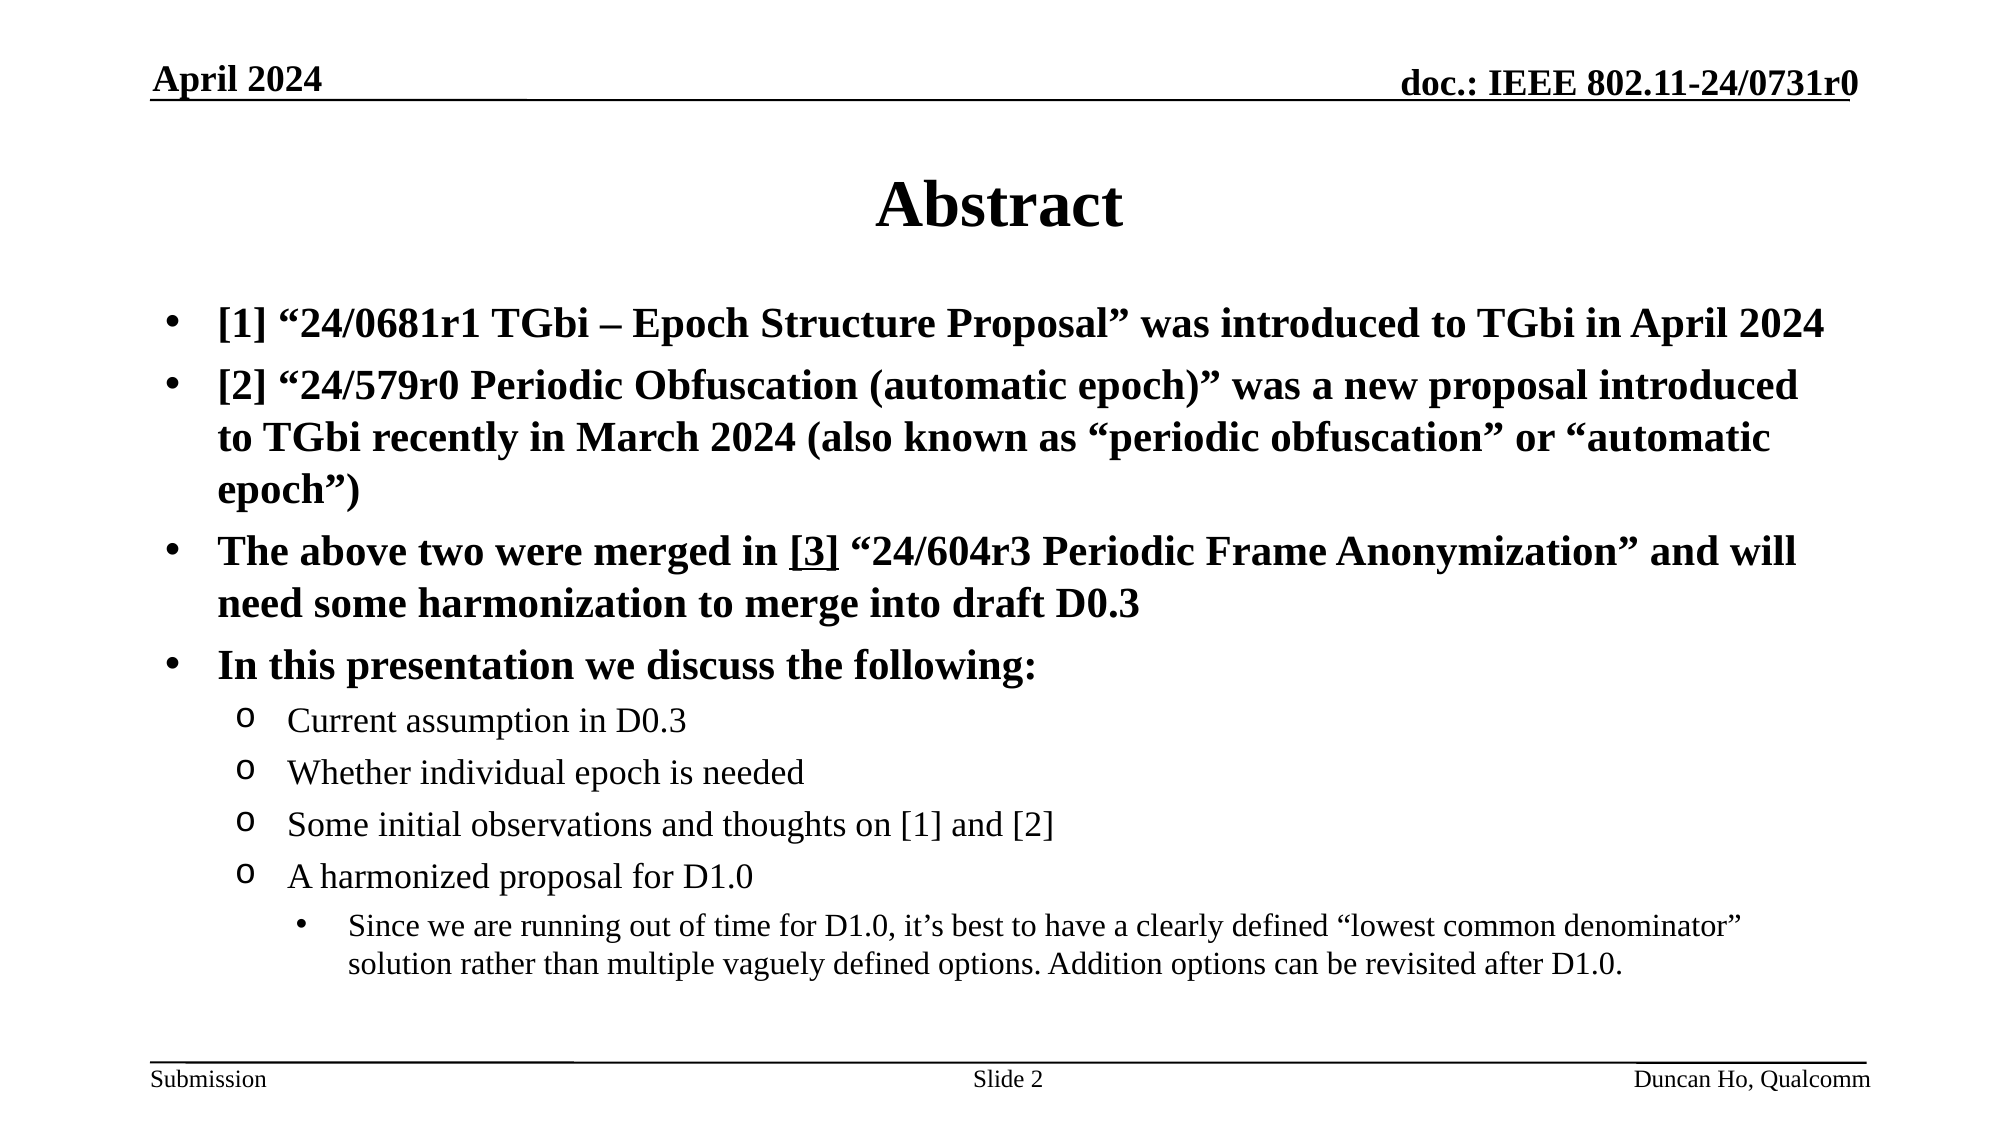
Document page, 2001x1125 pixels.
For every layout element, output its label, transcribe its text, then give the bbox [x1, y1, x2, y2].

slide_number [152, 54, 563, 100]
slide_number Slide 2 [950, 1061, 1067, 1123]
list [1] “24/0681r1 TGbi – Epoch Structure Proposal” was introduced to TGbi in April 2024 [2] “24/579r0 Periodic Obfuscation (automatic epoch)” was a new proposal introduced to TGbi recently in March 2024 (also known as “periodic obfuscation” or “automatic epoch”) The above two were merged in [3] “24/604r3 Periodic Frame Anonymization” and will need some harmonization to merge into draft D0.3 In this presentation we discuss the following: Current assumption in D0.3 Whether individual epoch is needed Some initial observations and thoughts on [1] and [2] A harmonized proposal for D1.0 Since we are running out of time for D1.0, it’s best to have a clearly defined “lowest common denominator” solution rather than multiple vaguely defined options. Addition options can be revisited after D1.0. [149, 286, 1850, 1000]
footer Duncan Ho, Qualcomm [1174, 1061, 1872, 1093]
title Abstract [149, 112, 1850, 286]
